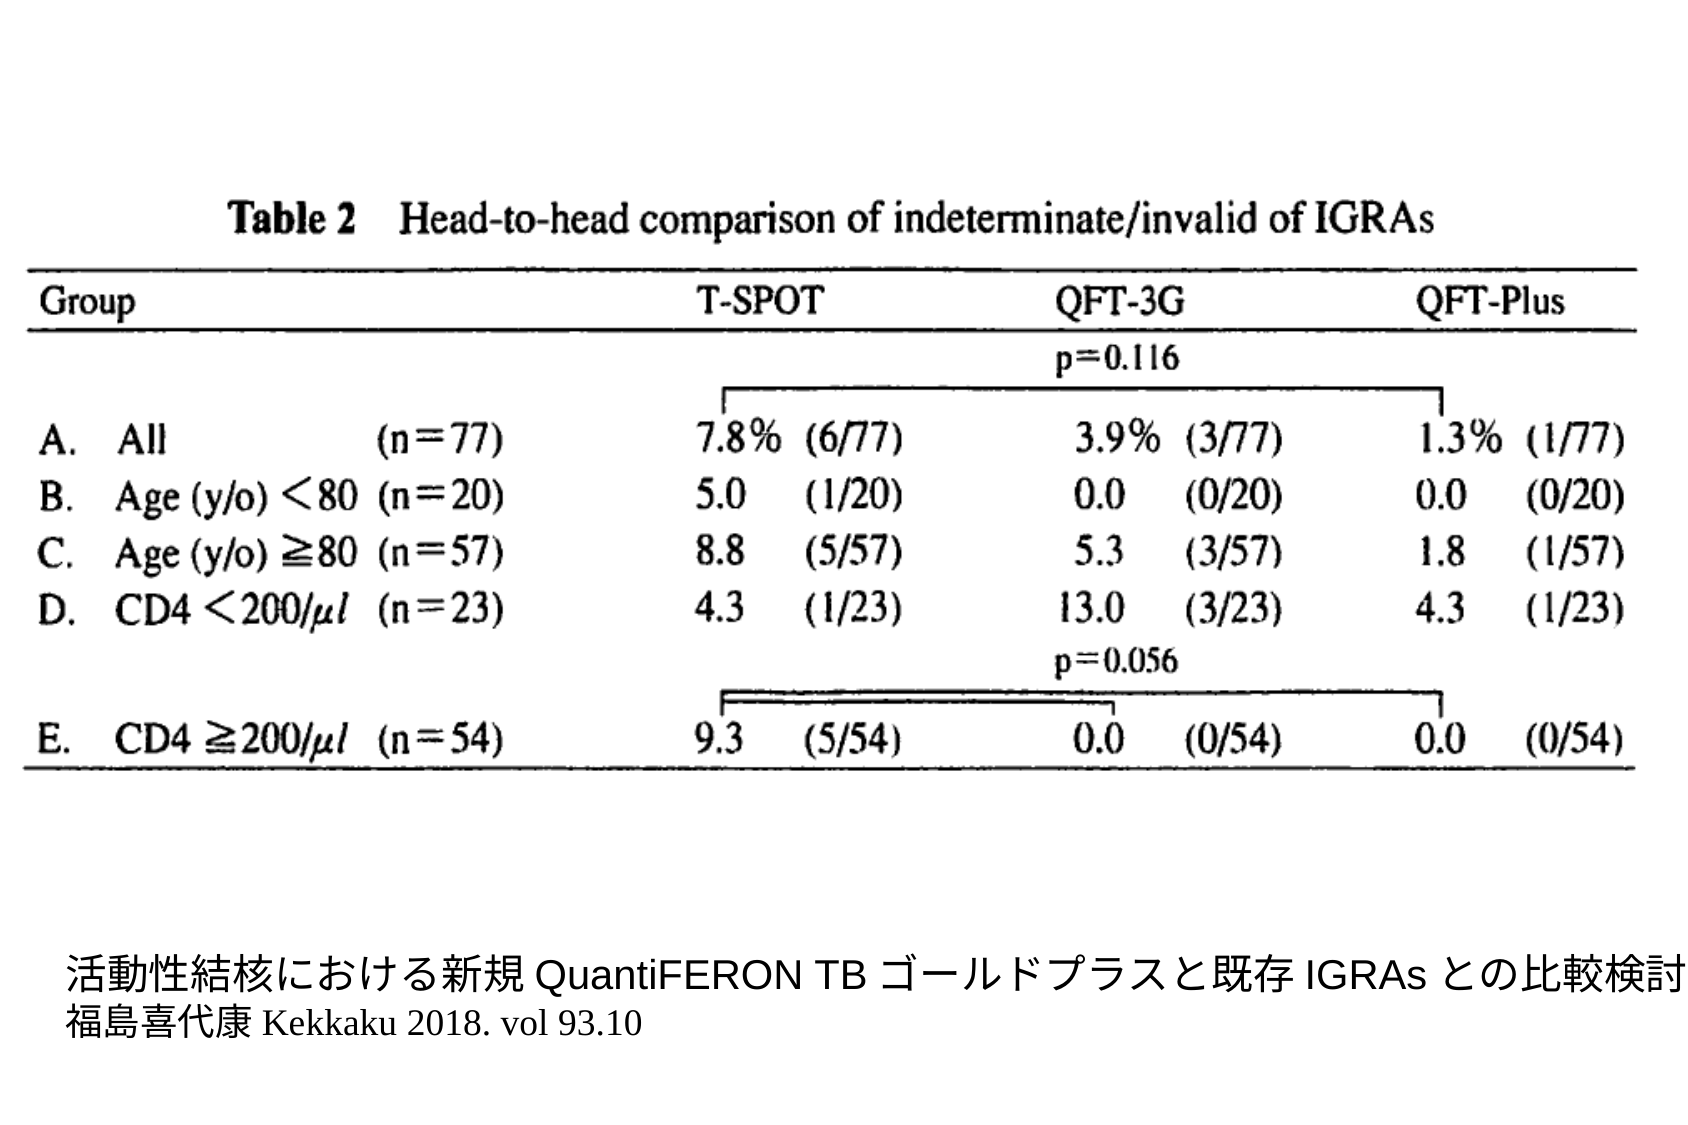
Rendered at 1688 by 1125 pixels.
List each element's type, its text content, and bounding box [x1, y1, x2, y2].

text_box 活動性結核における新規QuantiFERON TBゴールドプラスと既存IGRAsとの比較検討 福島喜代康Kekkaku 2018. vol 93.10 [50, 940, 1688, 1051]
picture [0, 173, 1685, 811]
